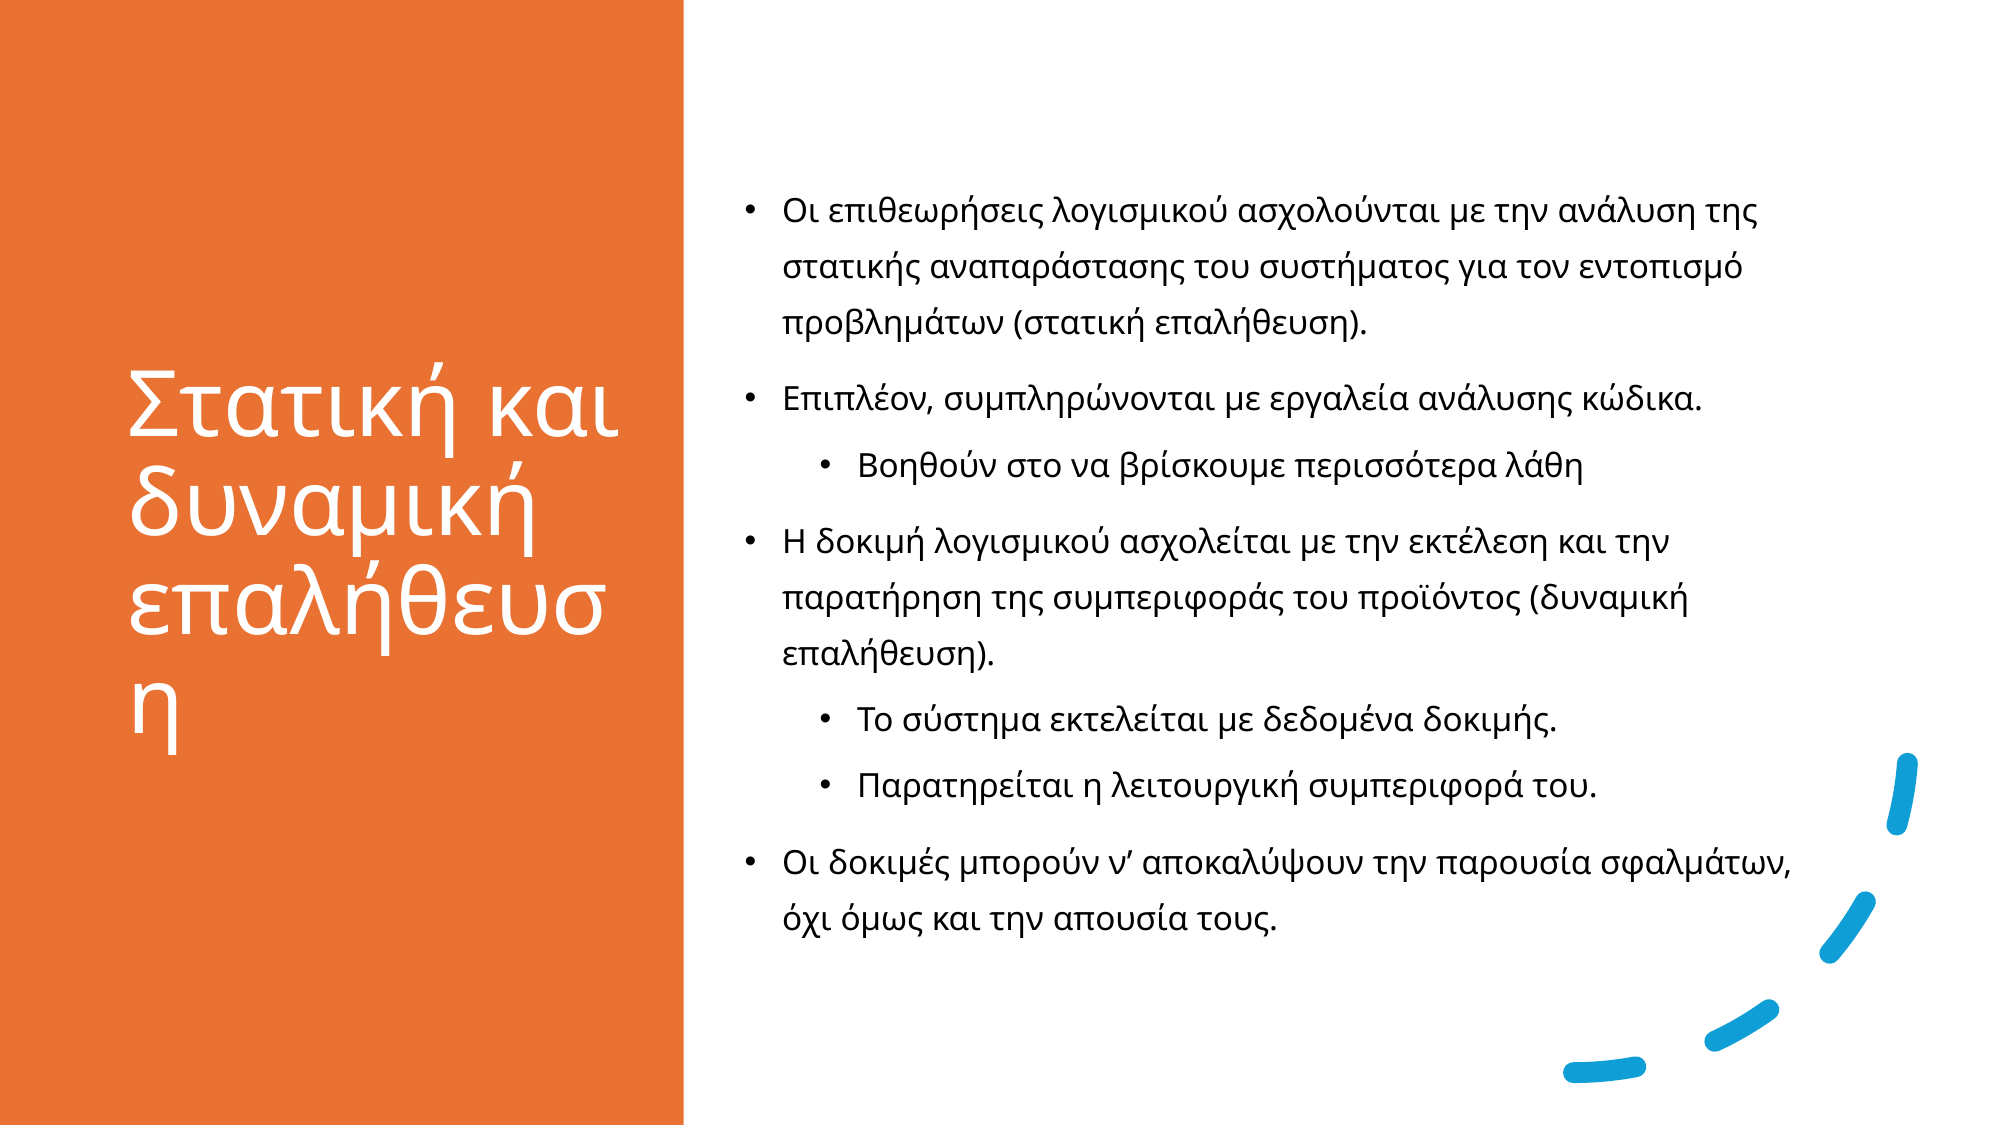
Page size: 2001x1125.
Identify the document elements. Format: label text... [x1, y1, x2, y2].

text_box [685, 0, 2000, 1125]
text_box [1572, 1014, 1763, 1074]
text_box [0, 0, 685, 1125]
list Οι επιθεωρήσεις λογισμικού ασχολούνται με την ανάλυση της στατικής αναπαράστασης του συστήματος για τον εντοπισμό προβλημάτων (στατική επαλήθευση). Επιπλέον, συμπληρώνονται με εργαλεία ανάλυσης κώδικα. Βοηθούν στο να βρίσκουμε περισσότερα λάθη Η δοκιμή λογισμικού ασχολείται με την εκτέλεση και την παρατήρηση της συμπεριφοράς του προϊόντος (δυναμική επαλήθευση). Το σύστημα εκτελείται με δεδομένα δοκιμής. Παρατηρείται η λειτουργική συμπεριφορά του. Οι δοκιμές μπορούν ν’ αποκαλύψουν την παρουσία σφαλμάτων, όχι όμως και την απουσία τους. [729, 97, 1863, 1014]
title Στατική και δυναμική επαλήθευση [112, 97, 638, 1014]
text_box [1863, 736, 1910, 909]
